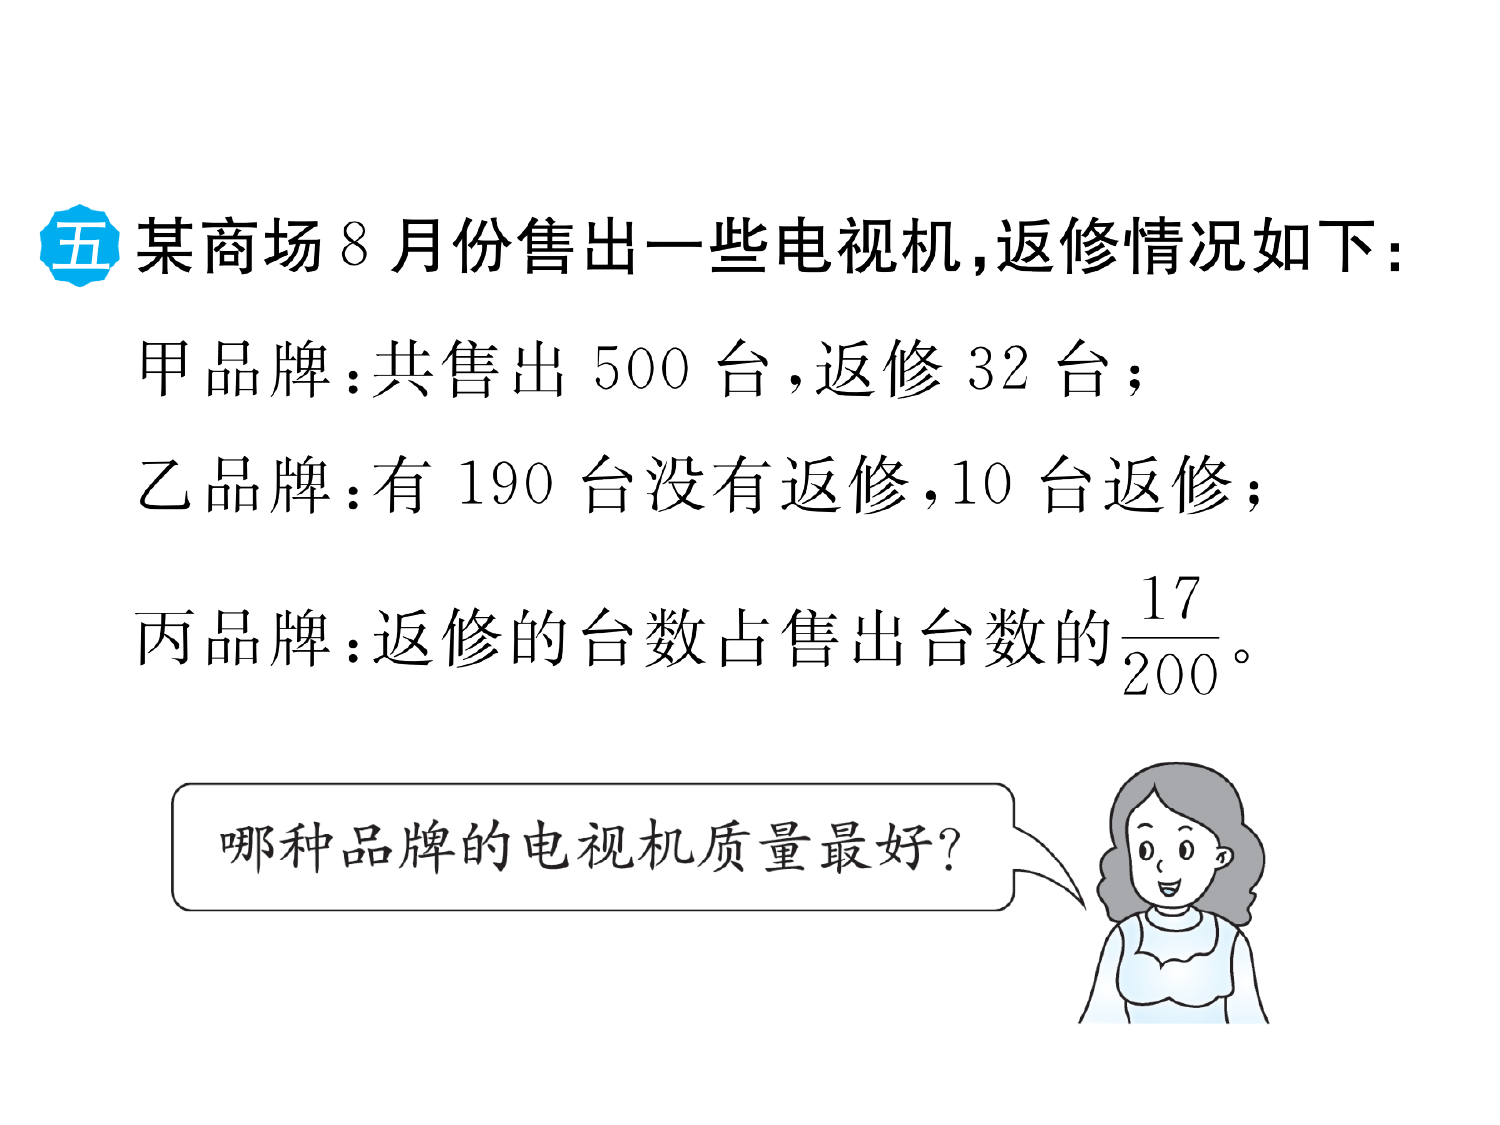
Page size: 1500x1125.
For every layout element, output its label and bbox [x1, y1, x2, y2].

picture [35, 177, 1453, 1051]
